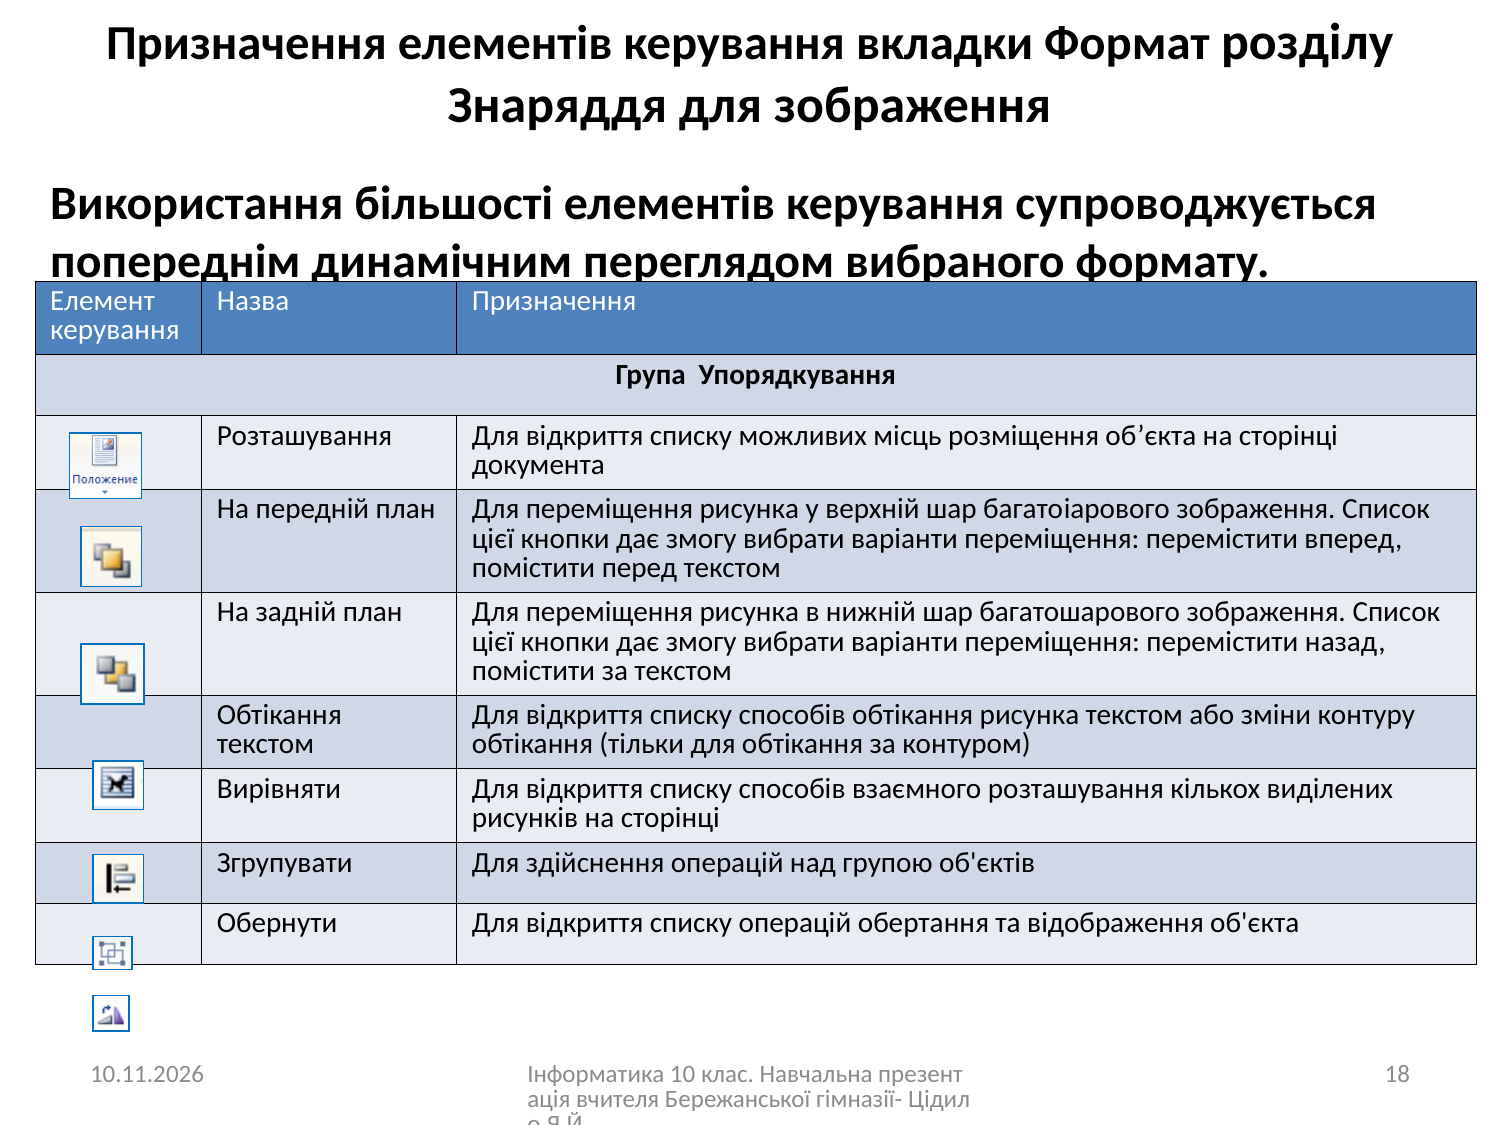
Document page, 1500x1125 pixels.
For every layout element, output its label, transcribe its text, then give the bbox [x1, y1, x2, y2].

list Використання більшості елементів керування супроводжується попереднім динамічним переглядом вибраного формату. [35, 164, 1414, 281]
table_cell [36, 904, 201, 964]
table_cell Для переміщення рисунка у верхній шар багатоiарового зображення. Список цієї кнопки дає змогу вибрати варіанти переміщення: перемістити вперед, помістити перед текстом [457, 490, 1476, 592]
table_cell На передній план [202, 490, 456, 592]
picture [93, 855, 144, 903]
table_cell [36, 490, 201, 592]
picture [93, 937, 132, 969]
table_cell Згрупувати [202, 843, 456, 903]
table_cell [36, 769, 201, 842]
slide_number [75, 1042, 425, 1103]
picture [81, 644, 144, 704]
table_cell Група Упорядкування [36, 355, 1476, 415]
picture [93, 761, 143, 809]
table_cell [36, 593, 201, 695]
table_cell Розташування [202, 416, 456, 489]
table_cell Для відкриття списку способів взаємного розташування кількох виділених рисунків на сторінці [457, 769, 1476, 842]
picture [81, 527, 141, 587]
table_cell Для відкриття списку способів обтікання рисунка текстом або зміни контуру обтікання (тільки для обтікання за контуром) [457, 696, 1476, 768]
footer Інформатика 10 клас. Навчальна презентація вчителя Бережанської гімназії- Цідило Я.Й. [512, 1042, 988, 1103]
table_cell Обтікання текстом [202, 696, 456, 768]
table_cell На задній план [202, 593, 456, 695]
table_header Елемент керування [36, 282, 201, 354]
slide_number 18 [1074, 1042, 1425, 1103]
picture [70, 433, 141, 498]
table_header Назва [202, 282, 456, 354]
title Призначення елементів керування вкладки Формат розділу Знаряддя для зображення [0, 0, 1500, 141]
table_cell [36, 843, 201, 903]
table_cell Обернути [202, 904, 456, 964]
table_cell Для переміщення рисунка в нижній шар багатошарового зображення. Список цієї кнопки дає змогу вибрати варіанти переміщення: перемістити назад, помістити за текстом [457, 593, 1476, 695]
table_cell [36, 696, 201, 768]
table_cell Для відкриття списку можливих місць розміщення об’єкта на сторінці документа [457, 416, 1476, 489]
table_header Призначення [457, 282, 1476, 354]
table_cell [36, 416, 201, 489]
table_cell Вирівняти [202, 769, 456, 842]
table_cell Для відкриття списку операцій обертання та відображення об'єкта [457, 904, 1476, 964]
picture [93, 995, 129, 1031]
table_cell Для здійснення операцій над групою об'єктів [457, 843, 1476, 903]
